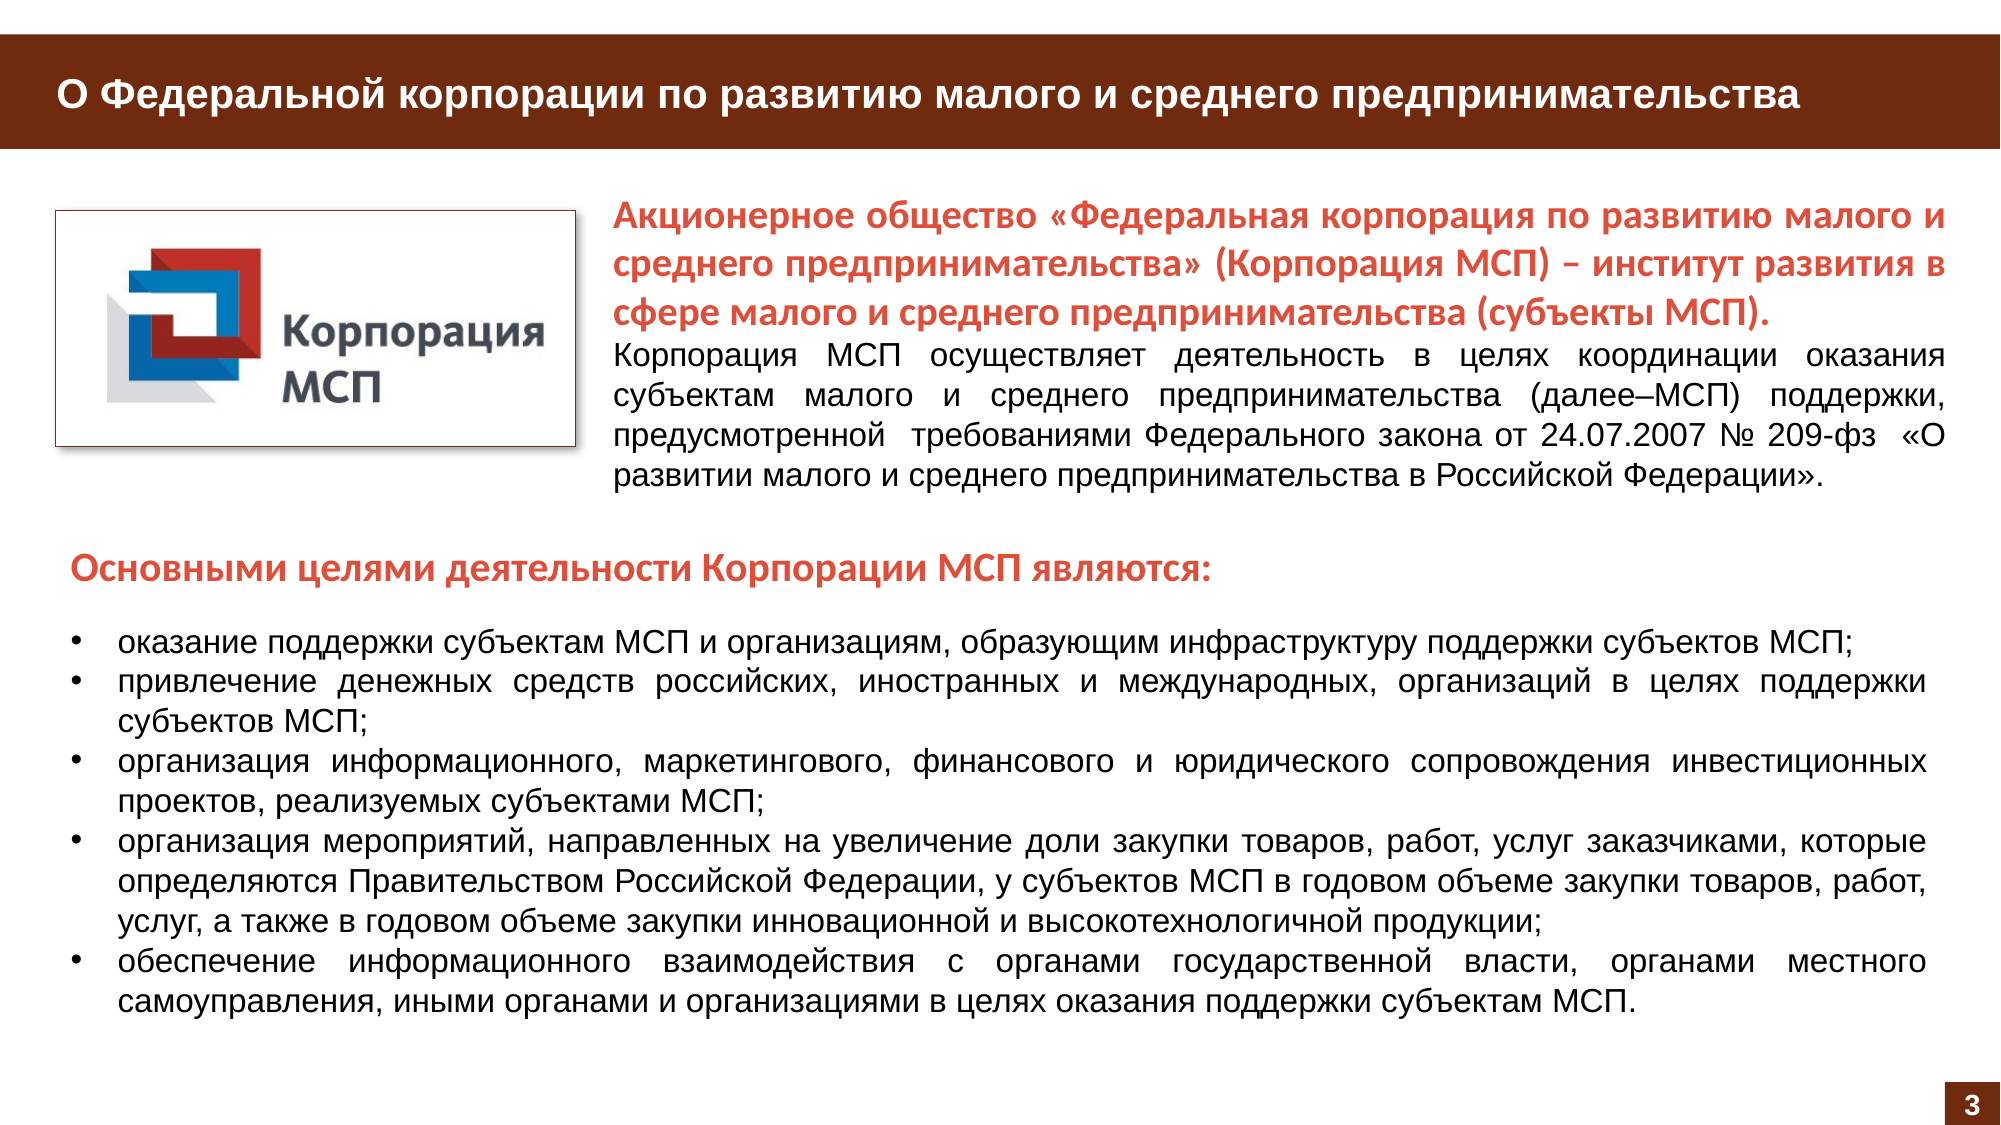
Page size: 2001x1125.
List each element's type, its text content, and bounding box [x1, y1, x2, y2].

text_box Основными целями деятельности Корпорации МСП являются: оказание поддержки субъектам МСП и организациям, образующим инфраструктуру поддержки субъектов МСП; привлечение денежных средств российских, иностранных и международных, организаций в целях поддержки субъектов МСП; организация информационного, маркетингового, финансового и юридического сопровождения инвестиционных проектов, реализуемых субъектами МСП; организация мероприятий, направленных на увеличение доли закупки товаров, работ, услуг заказчиками, которые определяются Правительством Российской Федерации, у субъектов МСП в годовом объеме закупки товаров, работ, услуг, а также в годовом объеме закупки инновационной и высокотехнологичной продукции; обеспечение информационного взаимодействия с органами государственной власти, органами местного самоуправления, иными органами и организациями в целях оказания поддержки субъектам МСП. [55, 532, 1945, 1027]
picture [55, 210, 575, 447]
text_box 3 [1944, 1081, 2000, 1125]
text_box Акционерное общество «Федеральная корпорация по развитию малого и среднего предпринимательства» (Корпорация МСП) – институт развития в сфере малого и среднего предпринимательства (субъекты МСП). Корпорация МСП осуществляет деятельность в целях координации оказания субъектам малого и среднего предпринимательства (далее–МСП) поддержки, предусмотренной требованиями Федерального закона от 24.07.2007 № 209-фз «О развитии малого и среднего предпринимательства в Российской Федерации». [598, 180, 1963, 502]
text_box О Федеральной корпорации по развитию малого и среднего предпринимательства [0, 33, 2000, 150]
